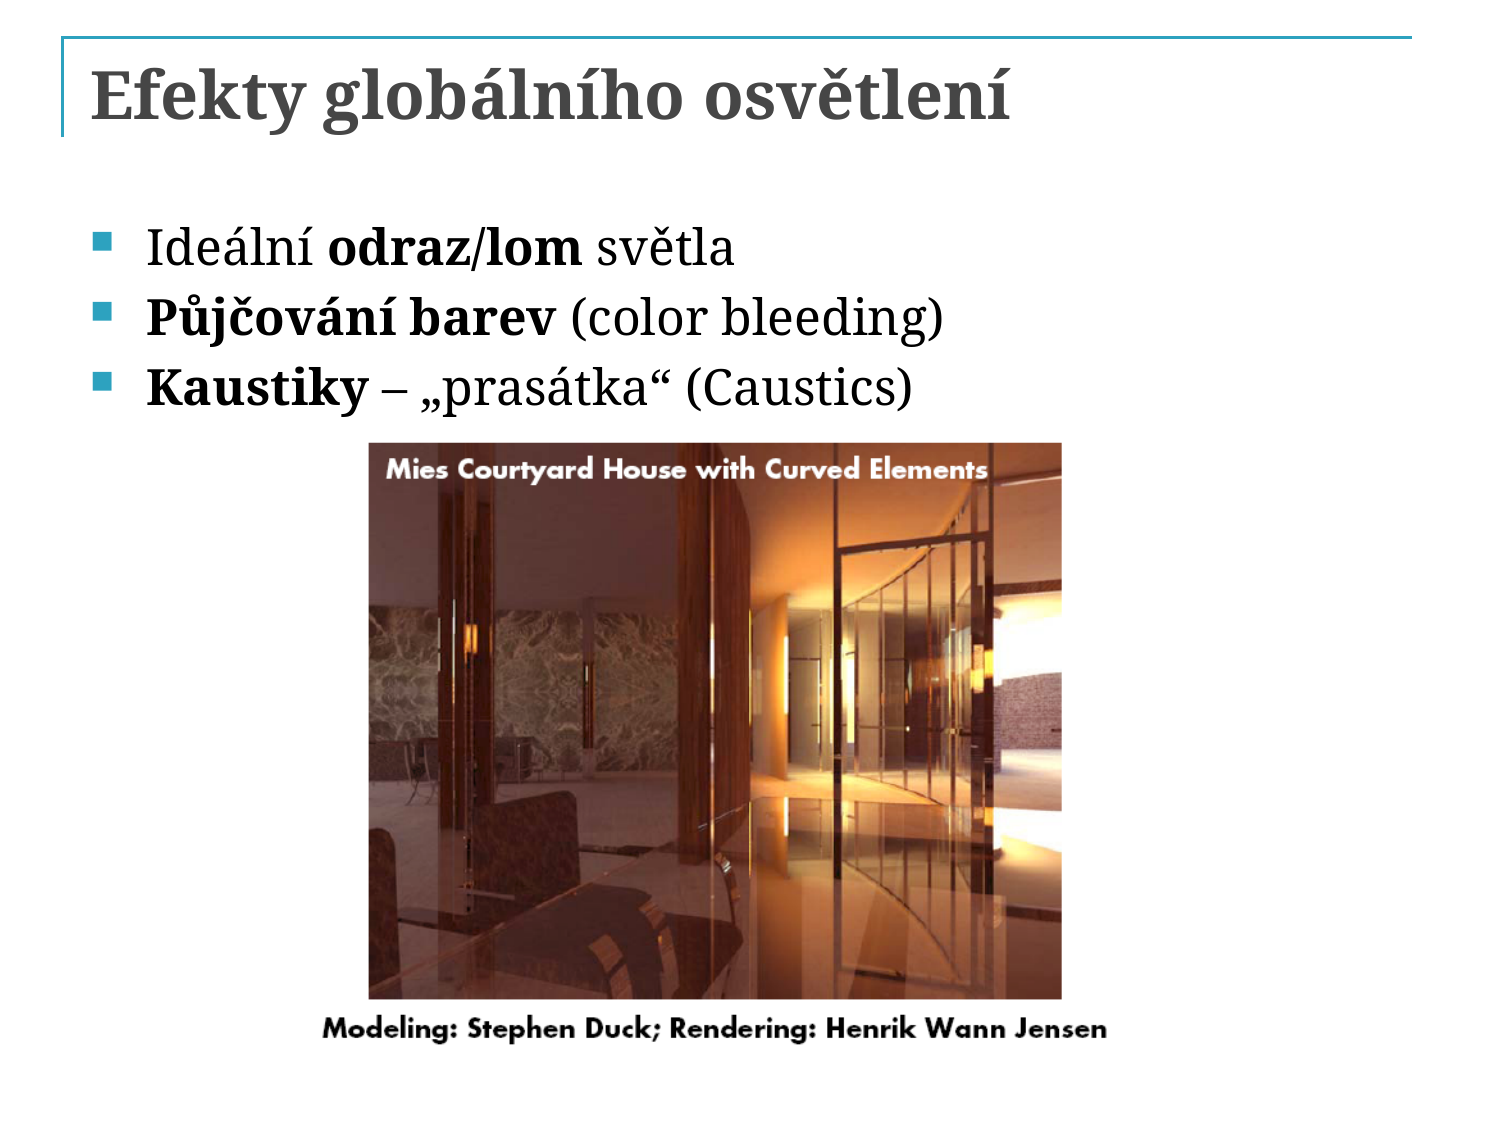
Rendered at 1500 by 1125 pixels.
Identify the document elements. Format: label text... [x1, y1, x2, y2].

title Efekty globálního osvětlení [74, 45, 1426, 207]
list Ideální odraz/lom světla Půjčování barev (color bleeding) Kaustiky – „prasátka“ (Caustics) [74, 207, 1426, 1006]
picture [274, 425, 1140, 1048]
